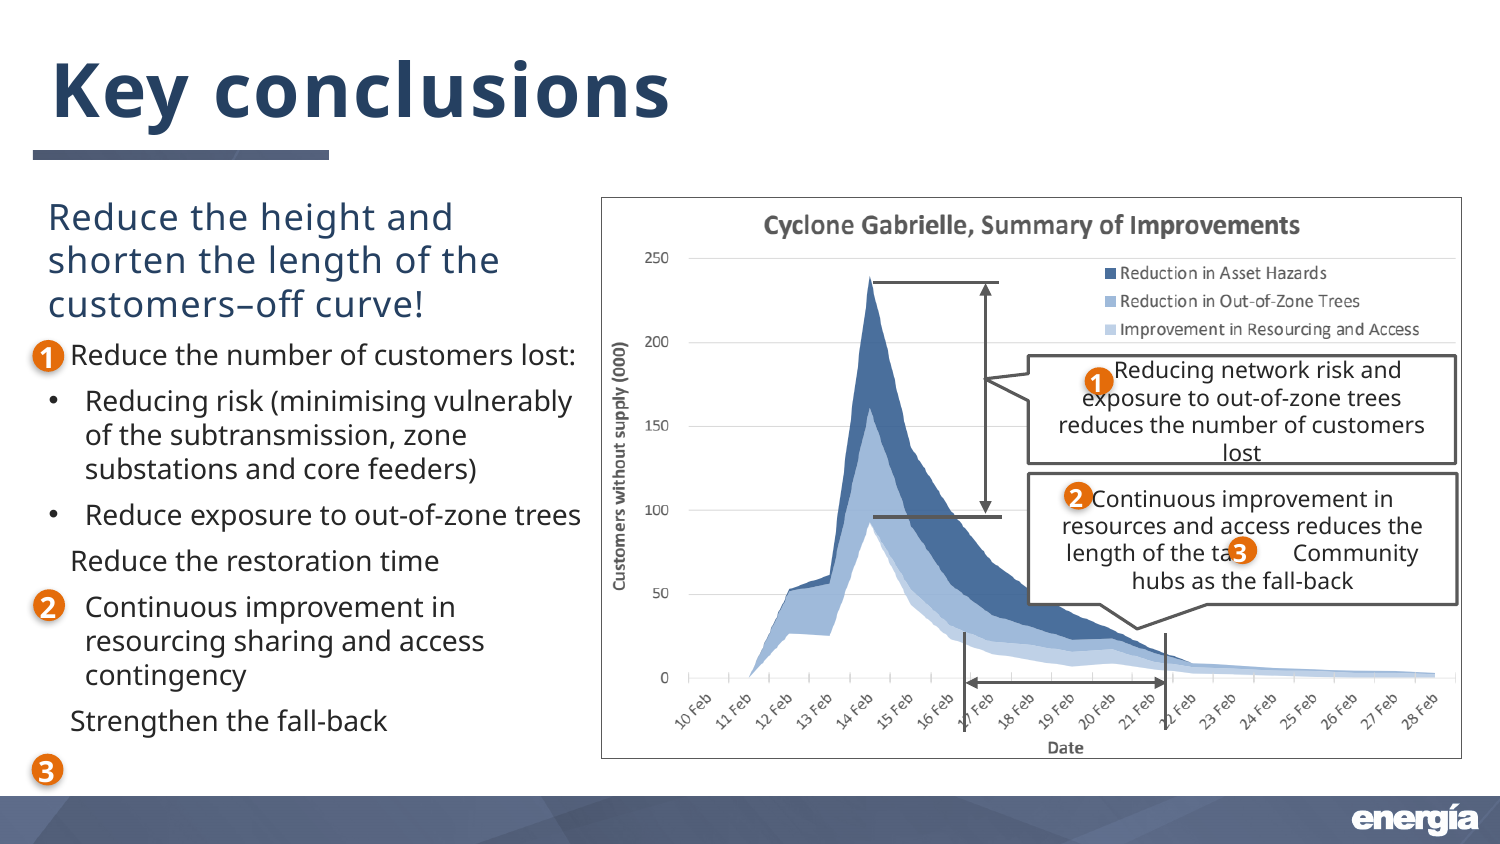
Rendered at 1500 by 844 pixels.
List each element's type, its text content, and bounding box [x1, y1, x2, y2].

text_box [25, 581, 66, 633]
title Key conclusions [35, 11, 1462, 140]
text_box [24, 332, 65, 384]
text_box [23, 745, 64, 797]
picture [601, 197, 1462, 759]
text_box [1220, 529, 1258, 570]
list Reduce the height and shorten the length of the customers–off curve! Reduce the number of customers lost: Reducing risk (minimising vulnerably of the subtransmission, zone substations and core feeders) Reduce exposure to out-of-zone trees Reduce the restoration time Continuous improvement in resourcing sharing and access contingency Strengthen the fall-back [32, 186, 600, 808]
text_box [1077, 360, 1114, 401]
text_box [1056, 475, 1094, 515]
